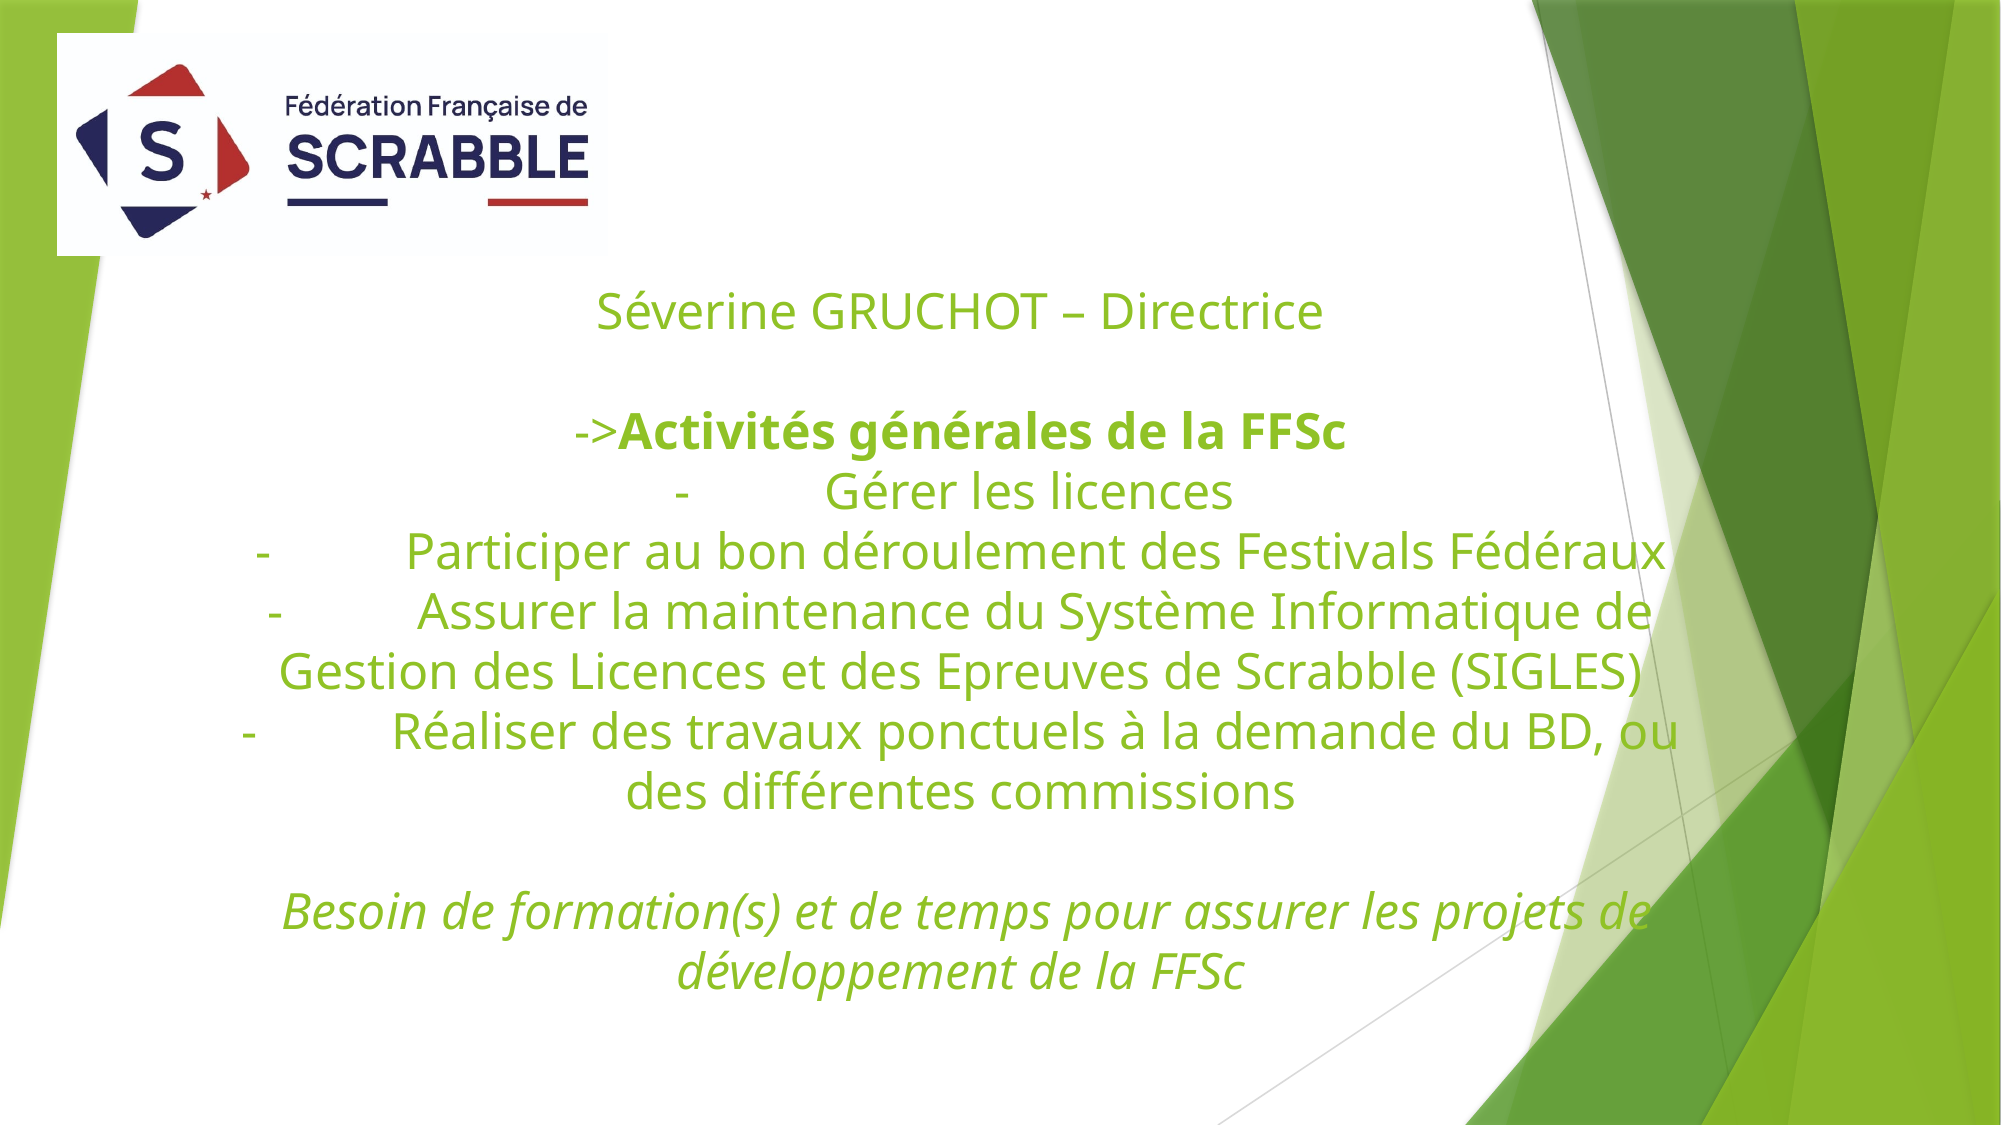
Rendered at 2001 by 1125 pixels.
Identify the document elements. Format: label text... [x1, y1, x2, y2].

text_box [649, 379, 1776, 585]
picture [57, 33, 608, 257]
title Séverine GRUCHOT – Directrice ->Activités générales de la FFSc - Gérer les licences - Participer au bon déroulement des Festivals Fédéraux - Assurer la maintenance du Système Informatique de Gestion des Licences et des Epreuves de Scrabble (SIGLES) - Réaliser des travaux ponctuels à la demande du BD, ou des différentes commissions Besoin de formation(s) et de temps pour assurer les projets de développement de la FFSc [197, 703, 1726, 1068]
